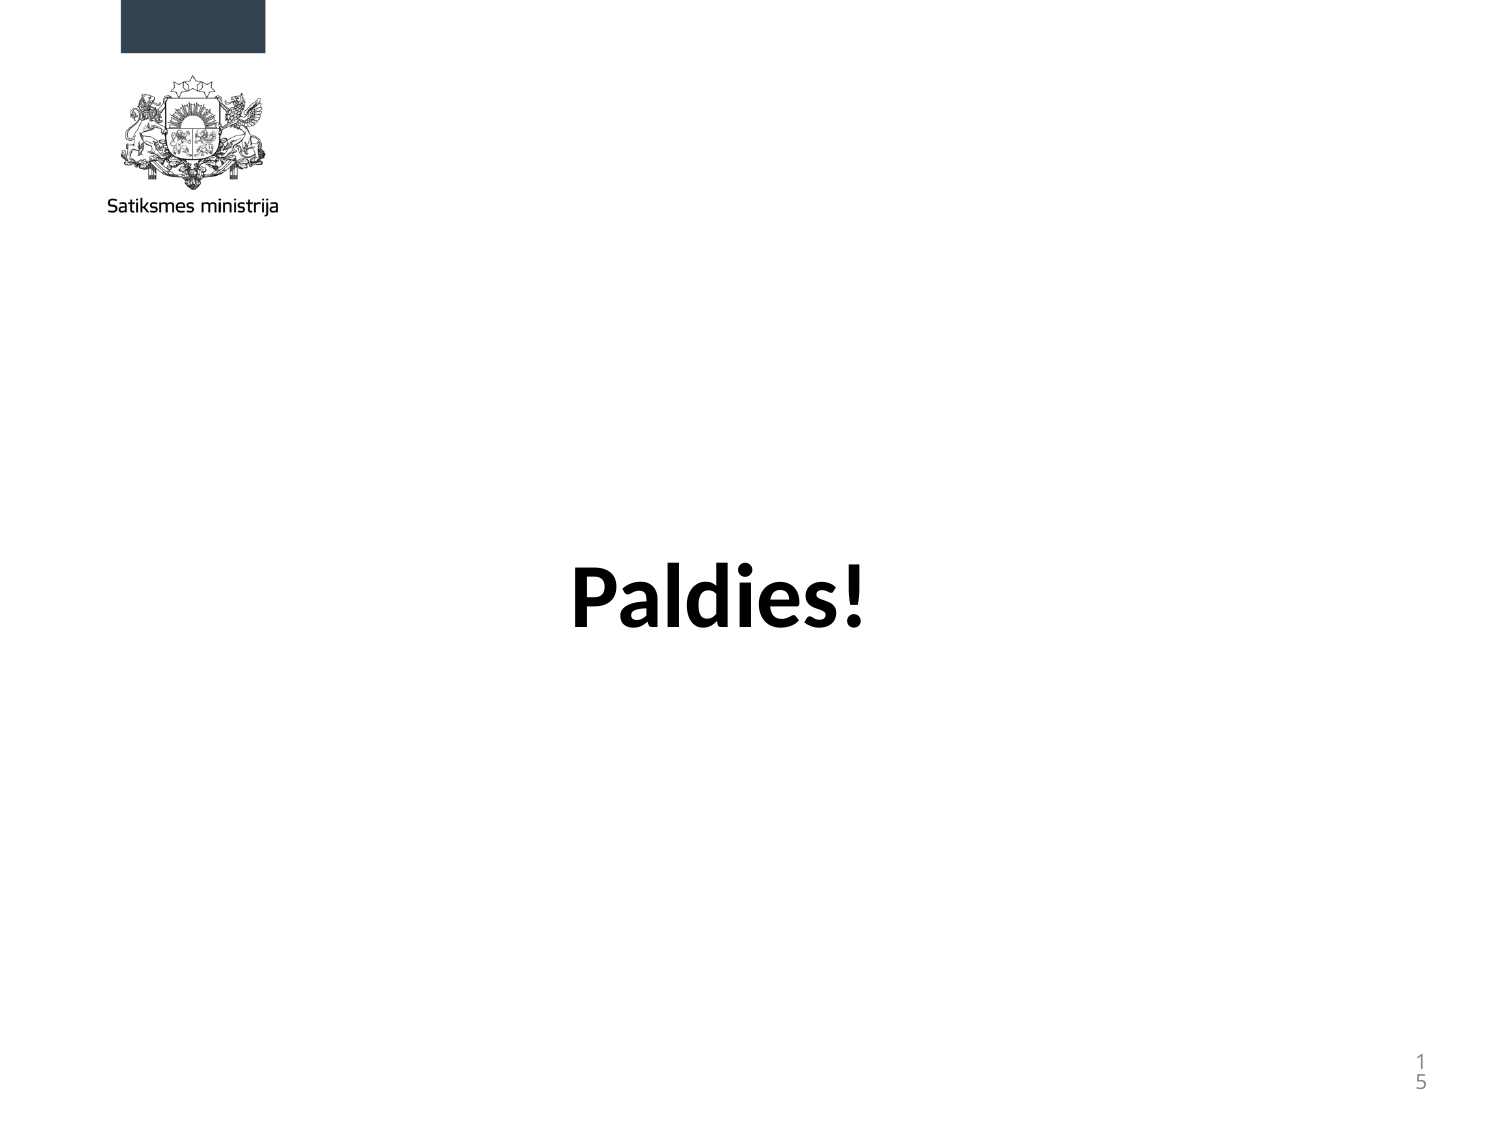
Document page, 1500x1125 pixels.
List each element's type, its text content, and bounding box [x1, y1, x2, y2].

slide_number 15 [1400, 1037, 1450, 1088]
text_box Paldies! [39, 528, 1400, 654]
picture [48, 0, 338, 321]
